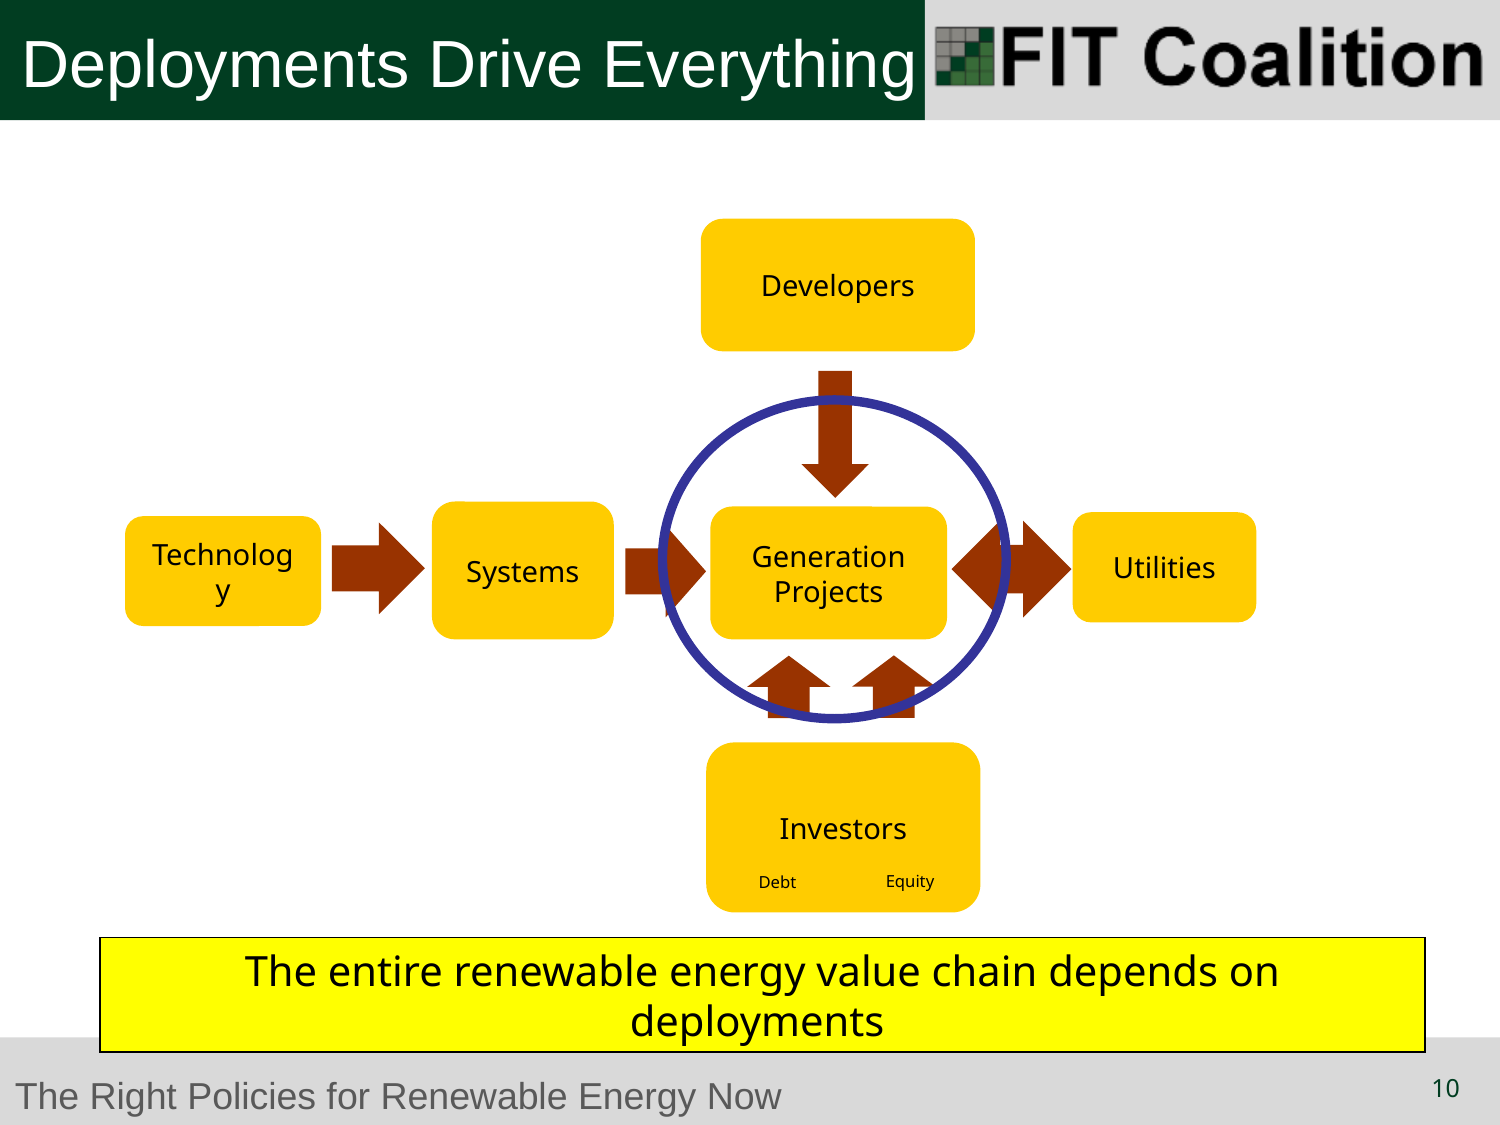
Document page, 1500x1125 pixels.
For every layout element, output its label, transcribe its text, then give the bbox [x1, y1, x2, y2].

picture [929, 24, 1500, 88]
slide_number 10 [1362, 1065, 1475, 1125]
text_box Deployments Drive Everything [6, 12, 913, 109]
text_box The entire renewable energy value chain depends on deployments [99, 937, 1425, 1053]
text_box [124, 218, 1257, 927]
